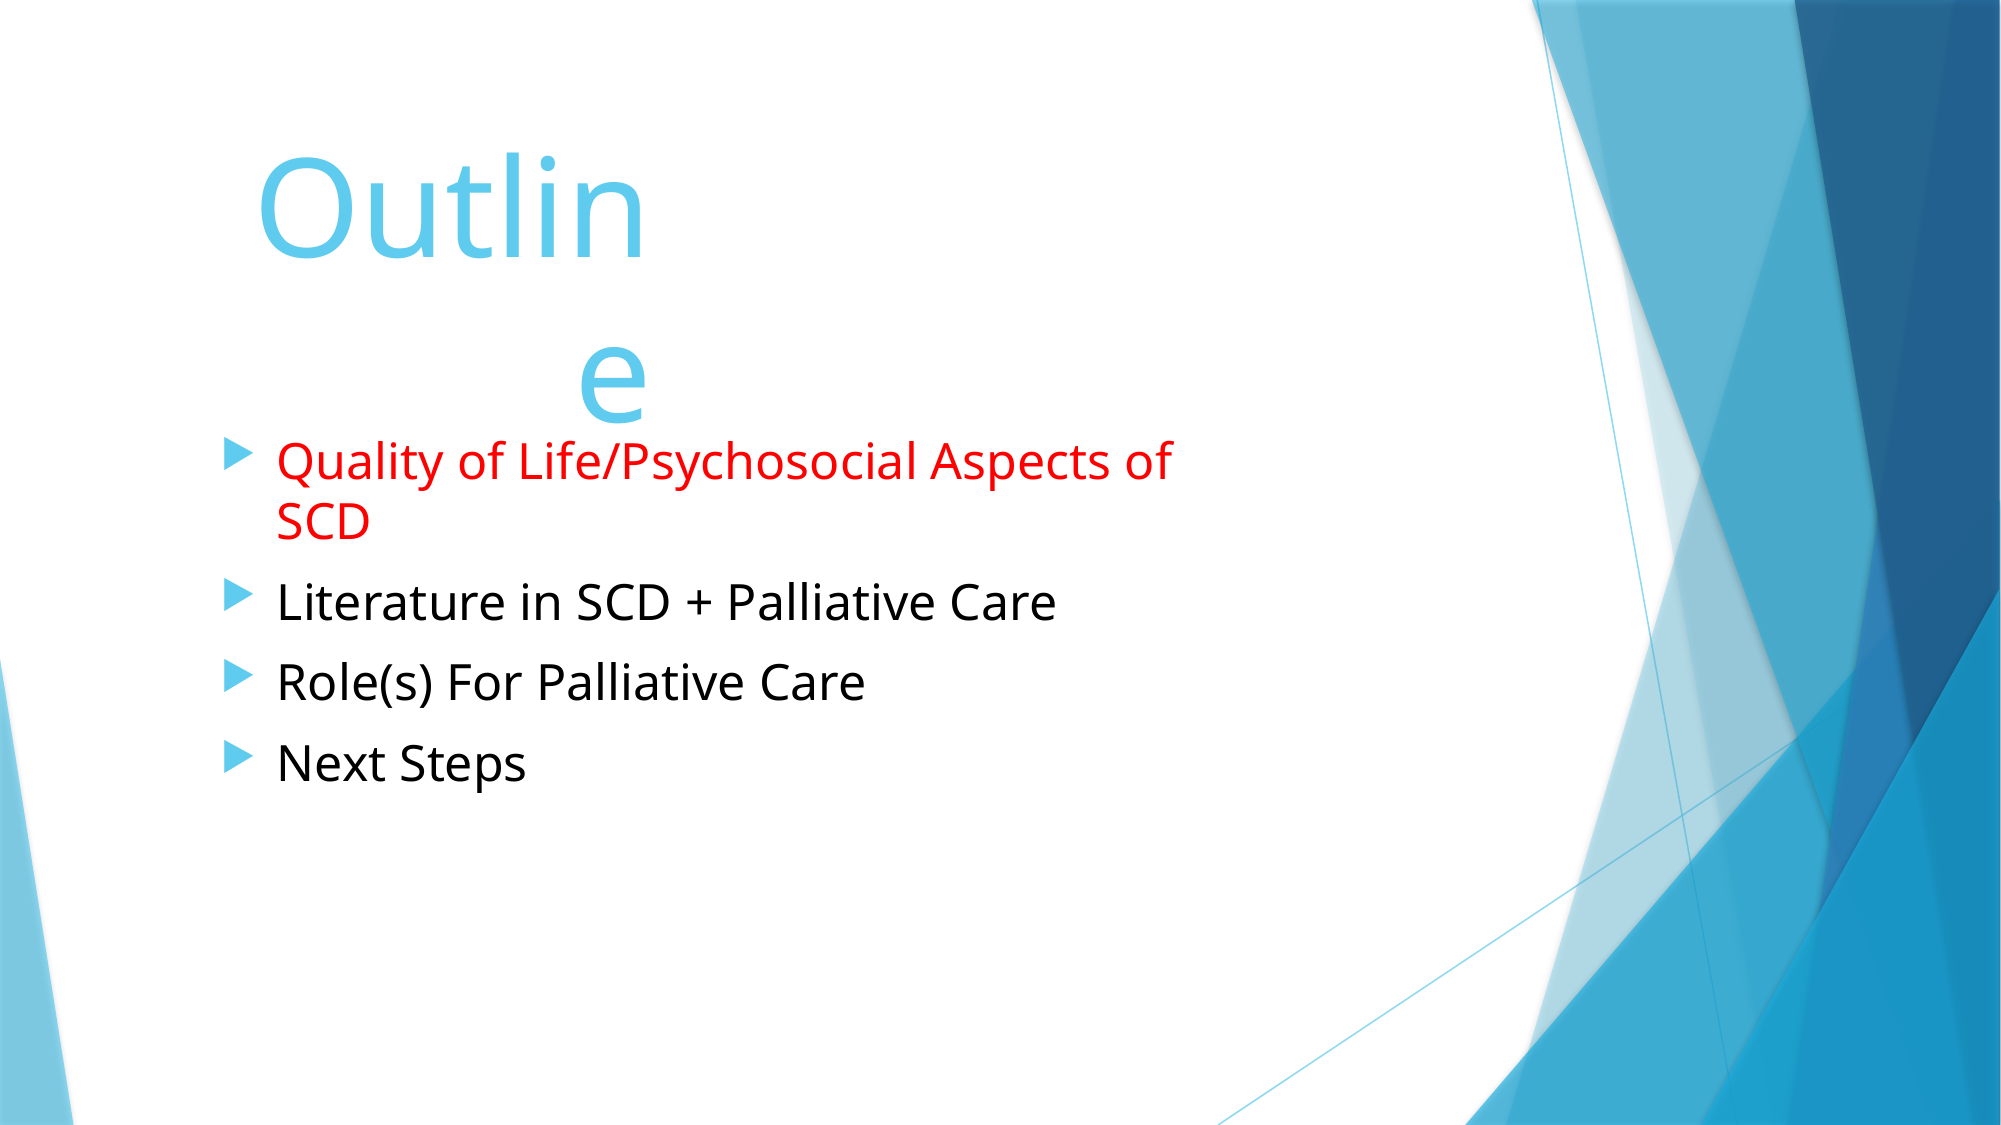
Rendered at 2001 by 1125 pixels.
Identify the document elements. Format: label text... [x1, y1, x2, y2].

title Outline [176, 112, 667, 848]
list Quality of Life/Psychosocial Aspects of SCD Literature in SCD + Palliative Care Role(s) For Palliative Care Next Steps [205, 318, 1286, 903]
